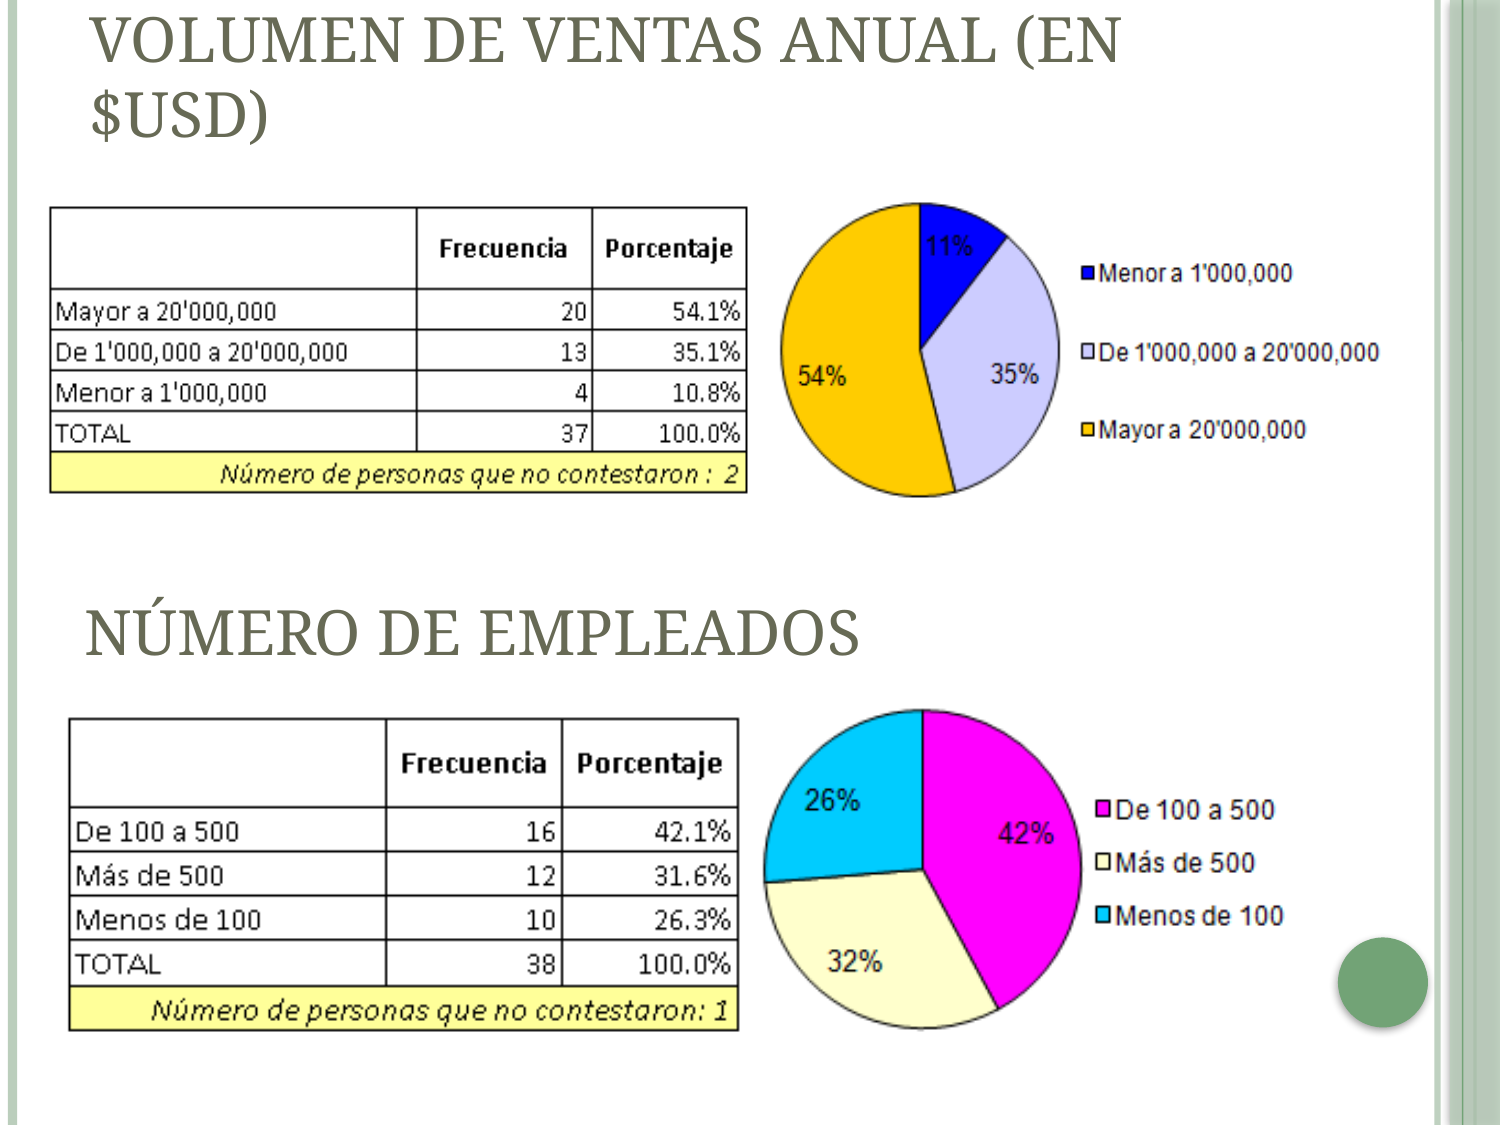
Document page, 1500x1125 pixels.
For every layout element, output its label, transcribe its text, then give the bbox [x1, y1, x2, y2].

picture [58, 702, 1308, 1044]
picture [46, 198, 1393, 505]
text_box Número de Empleados [70, 562, 1296, 699]
title Volumen de Ventas Anual (en $USD) [75, 45, 1300, 196]
